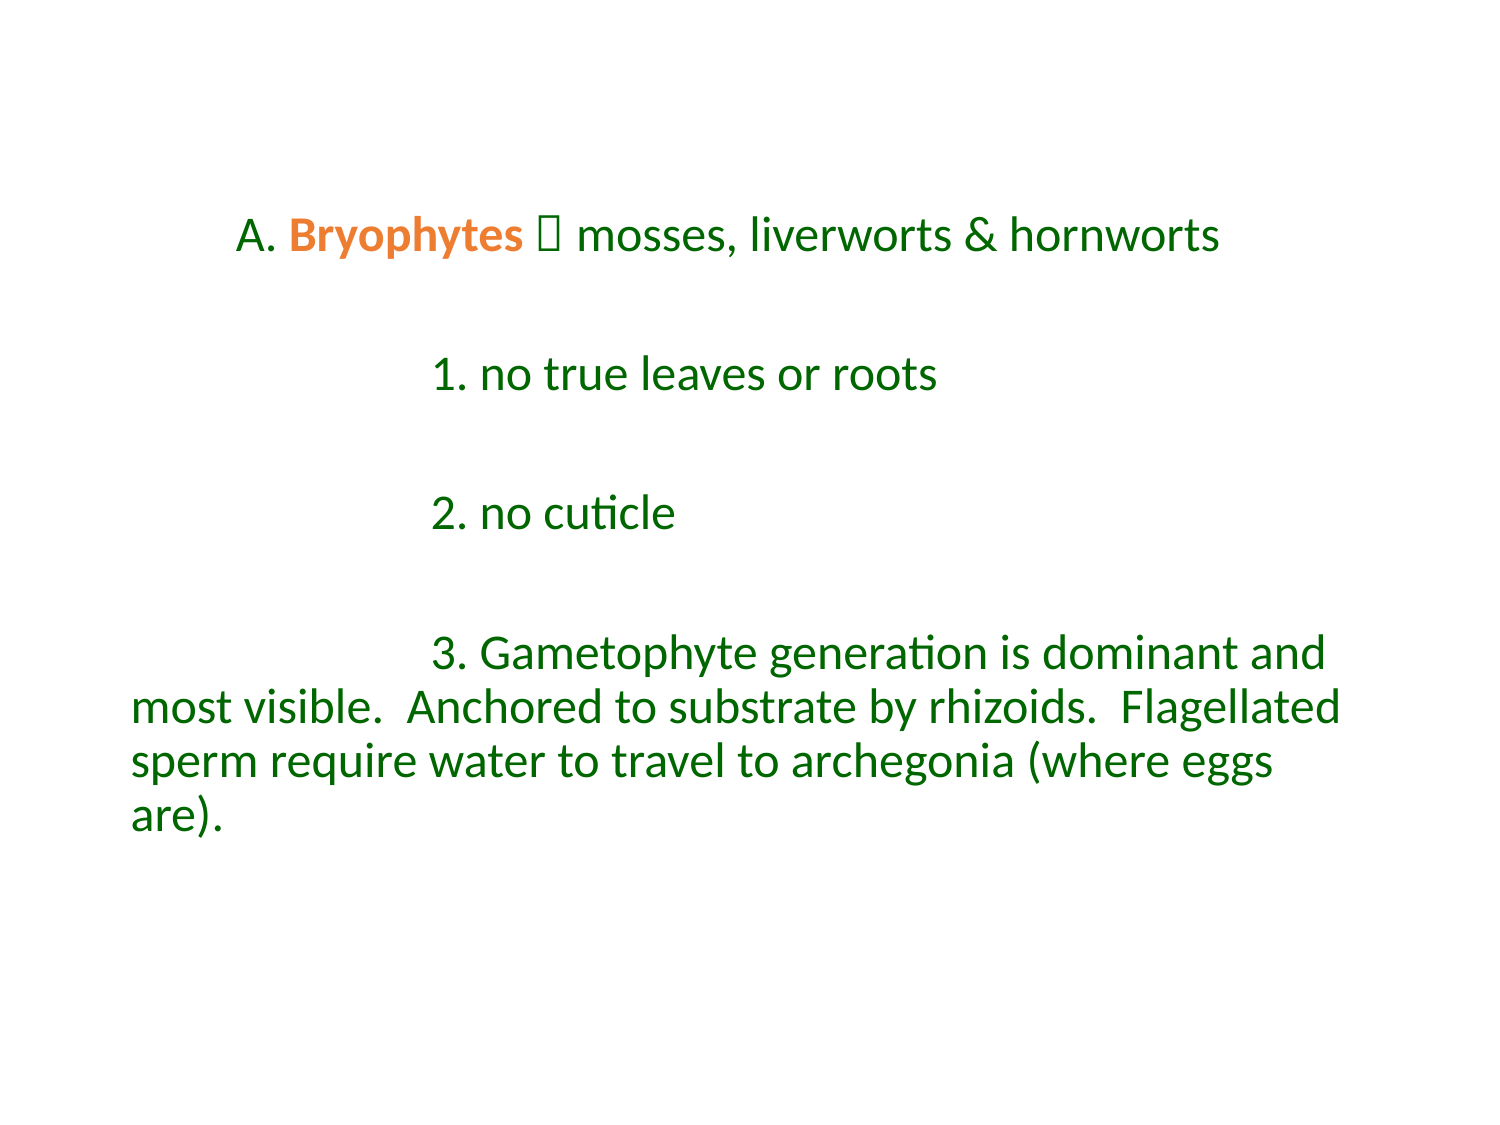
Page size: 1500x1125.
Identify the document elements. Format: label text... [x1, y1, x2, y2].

list A. Bryophytes  mosses, liverworts & hornworts 1. no true leaves or roots 2. no cuticle 3. Gametophyte generation is dominant and most visible. Anchored to substrate by rhizoids. Flagellated sperm require water to travel to archegonia (where eggs are). [87, 125, 1363, 1125]
